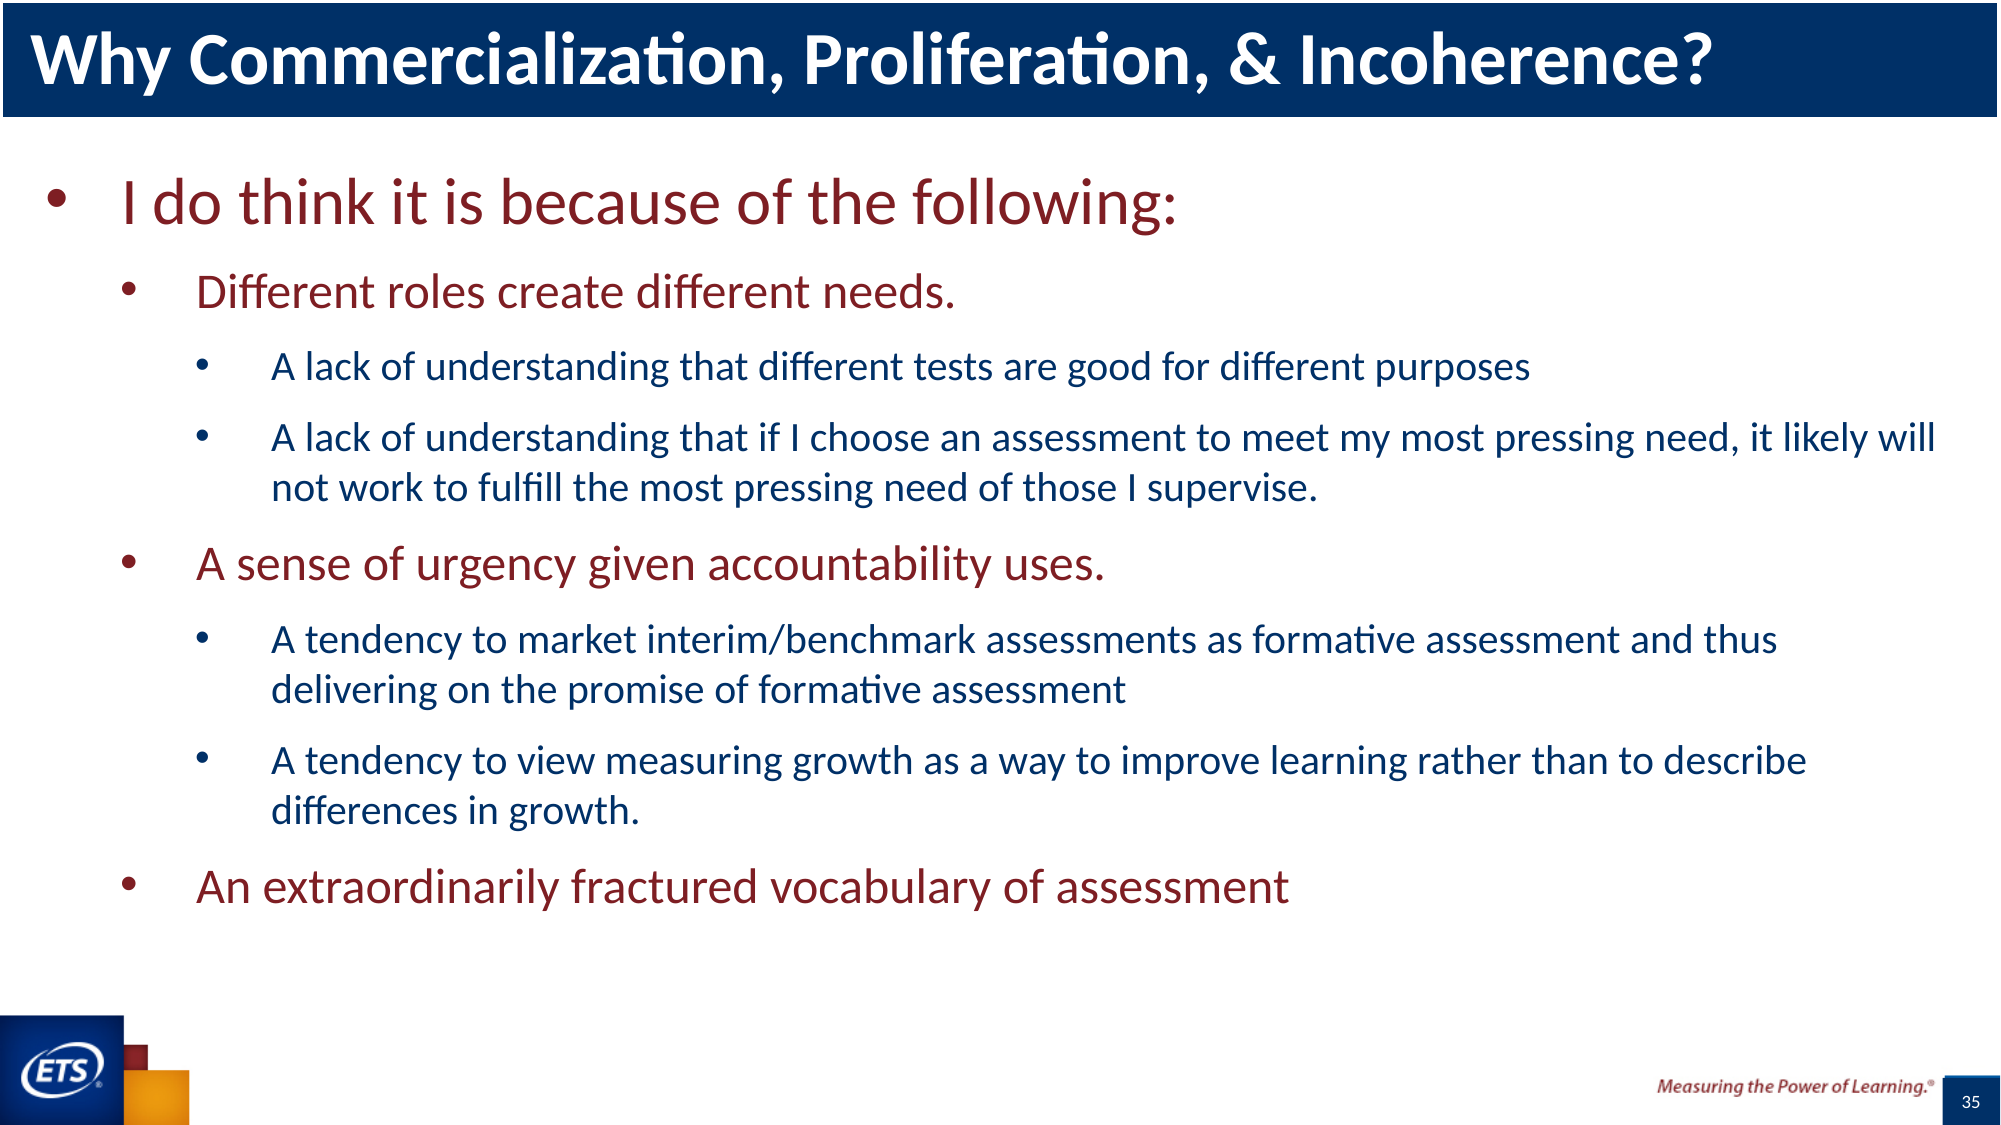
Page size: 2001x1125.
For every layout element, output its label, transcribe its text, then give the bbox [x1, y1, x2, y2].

picture [0, 0, 2001, 1125]
slide_number 35 [1942, 1077, 2000, 1125]
title Why Commercialization, Proliferation, & Incoherence? [0, 0, 2000, 123]
list I do think it is because of the following: Different roles create different needs. A lack of understanding that different tests are good for different purposes A lack of understanding that if I choose an assessment to meet my most pressing need, it likely will not work to fulfill the most pressing need of those I supervise. A sense of urgency given accountability uses. A tendency to market interim/benchmark assessments as formative assessment and thus delivering on the promise of formative assessment A tendency to view measuring growth as a way to improve learning rather than to describe differences in growth. An extraordinarily fractured vocabulary of assessment [30, 149, 1970, 1005]
